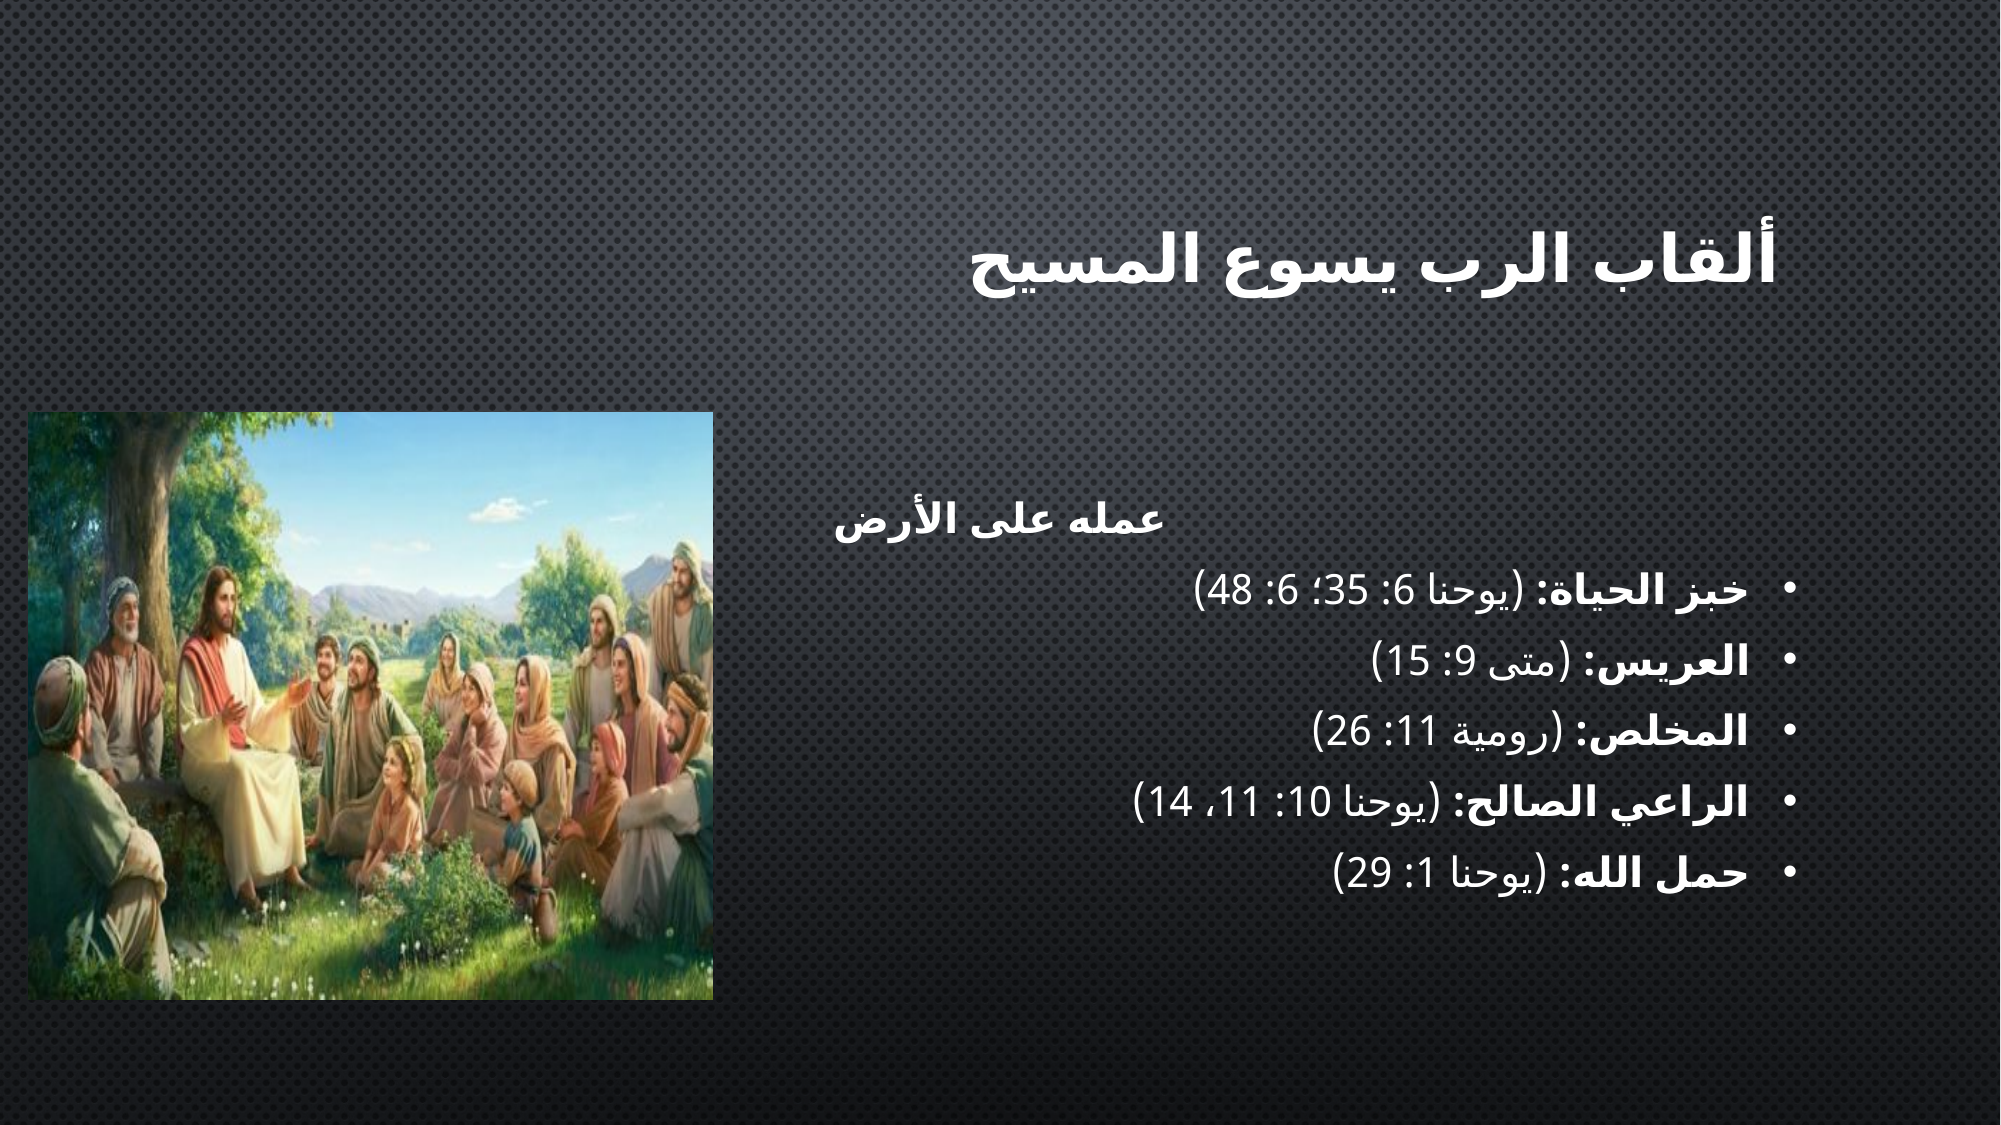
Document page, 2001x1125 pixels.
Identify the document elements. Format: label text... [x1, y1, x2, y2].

title ألقاب الرب يسوع المسيح [187, 99, 1813, 413]
picture [28, 412, 713, 1001]
list عمله على الأرض خبز الحياة: (يوحنا 6: 35؛ 6: 48) العريس: (متى 9: 15) المخلص: (رومية 11: 26) الراعي الصالح: (يوحنا 10: 11، 14) حمل الله: (يوحنا 1: 29) [713, 437, 1813, 950]
